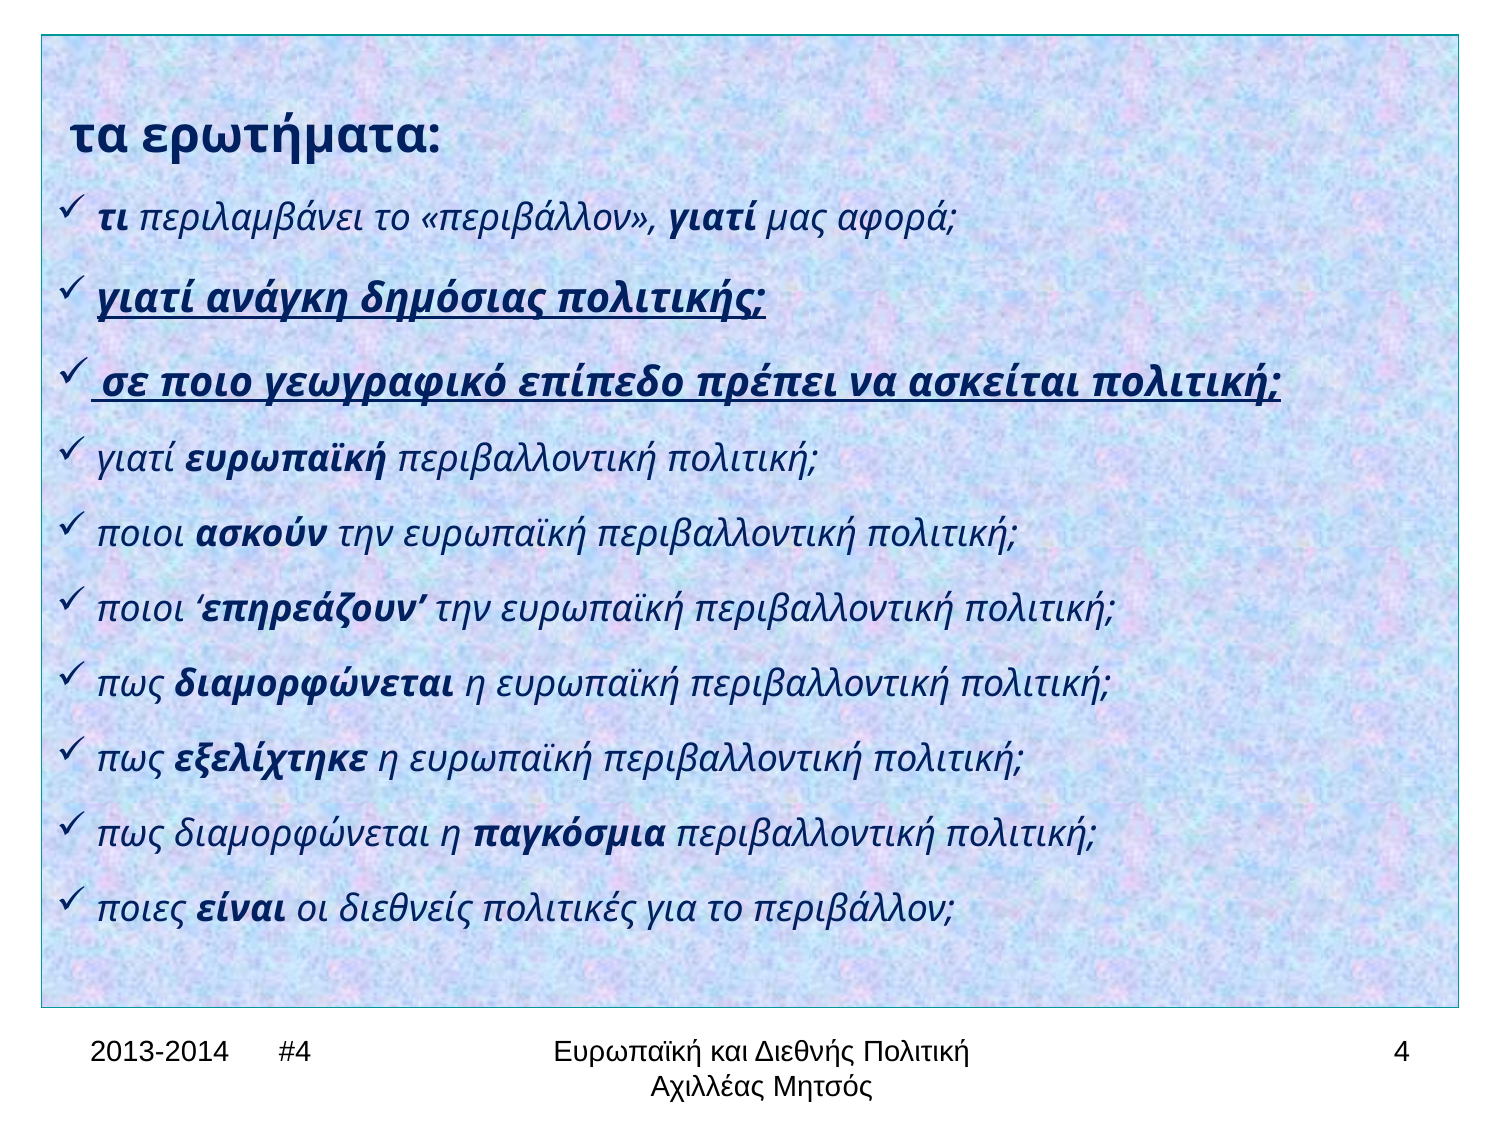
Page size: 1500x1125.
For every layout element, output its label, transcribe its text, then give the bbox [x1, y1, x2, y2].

footer Ευρωπαϊκή και Διεθνής Πολιτική Αχιλλέας Μητσός [489, 1024, 1034, 1103]
subtitle τα ερωτήματα: τι περιλαμβάνει το «περιβάλλον», γιατί μας αφορά; γιατί ανάγκη δημόσιας πολιτικής; σε ποιο γεωγραφικό επίπεδο πρέπει να ασκείται πολιτική; γιατί ευρωπαϊκή περιβαλλοντική πολιτική; ποιοι ασκούν την ευρωπαϊκή περιβαλλοντική πολιτική; ποιοι ‘επηρεάζουν’ την ευρωπαϊκή περιβαλλοντική πολιτική; πως διαμορφώνεται η ευρωπαϊκή περιβαλλοντική πολιτική; πως εξελίχτηκε η ευρωπαϊκή περιβαλλοντική πολιτική; πως διαμορφώνεται η παγκόσμια περιβαλλοντική πολιτική; ποιες είναι οι διεθνείς πολιτικές για το περιβάλλον; [41, 34, 1459, 1008]
slide_number 2013-2014 #4 [74, 1024, 426, 1103]
slide_number 4 [1074, 1024, 1426, 1103]
